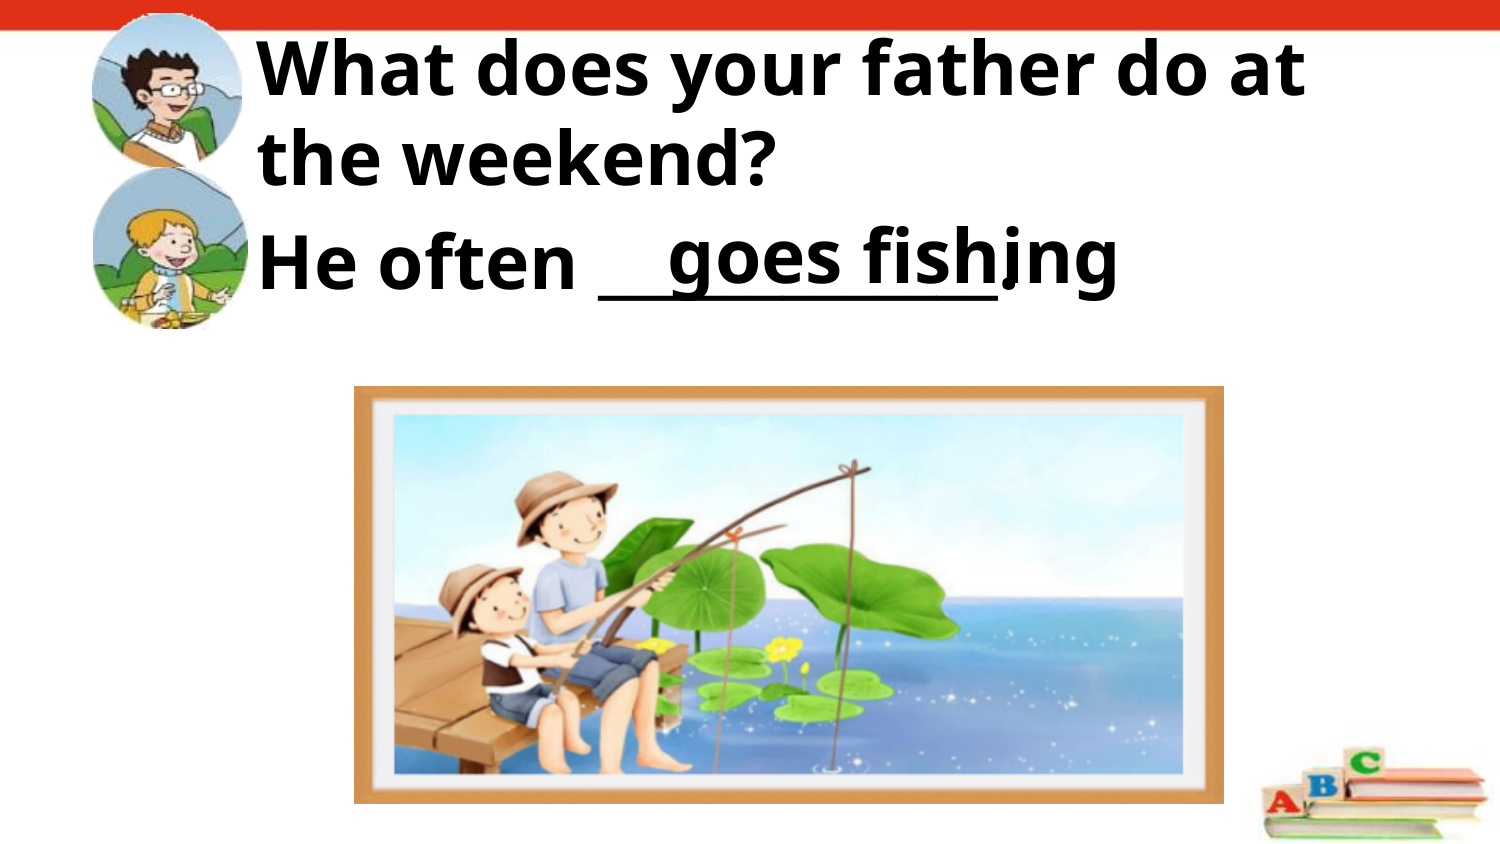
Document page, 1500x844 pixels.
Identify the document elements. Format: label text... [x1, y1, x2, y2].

text_box goes fishing [653, 201, 1161, 306]
picture [0, 0, 1500, 844]
text_box He often _____________. [252, 206, 1364, 312]
text_box What does your father do at the weekend? [245, 13, 1364, 206]
